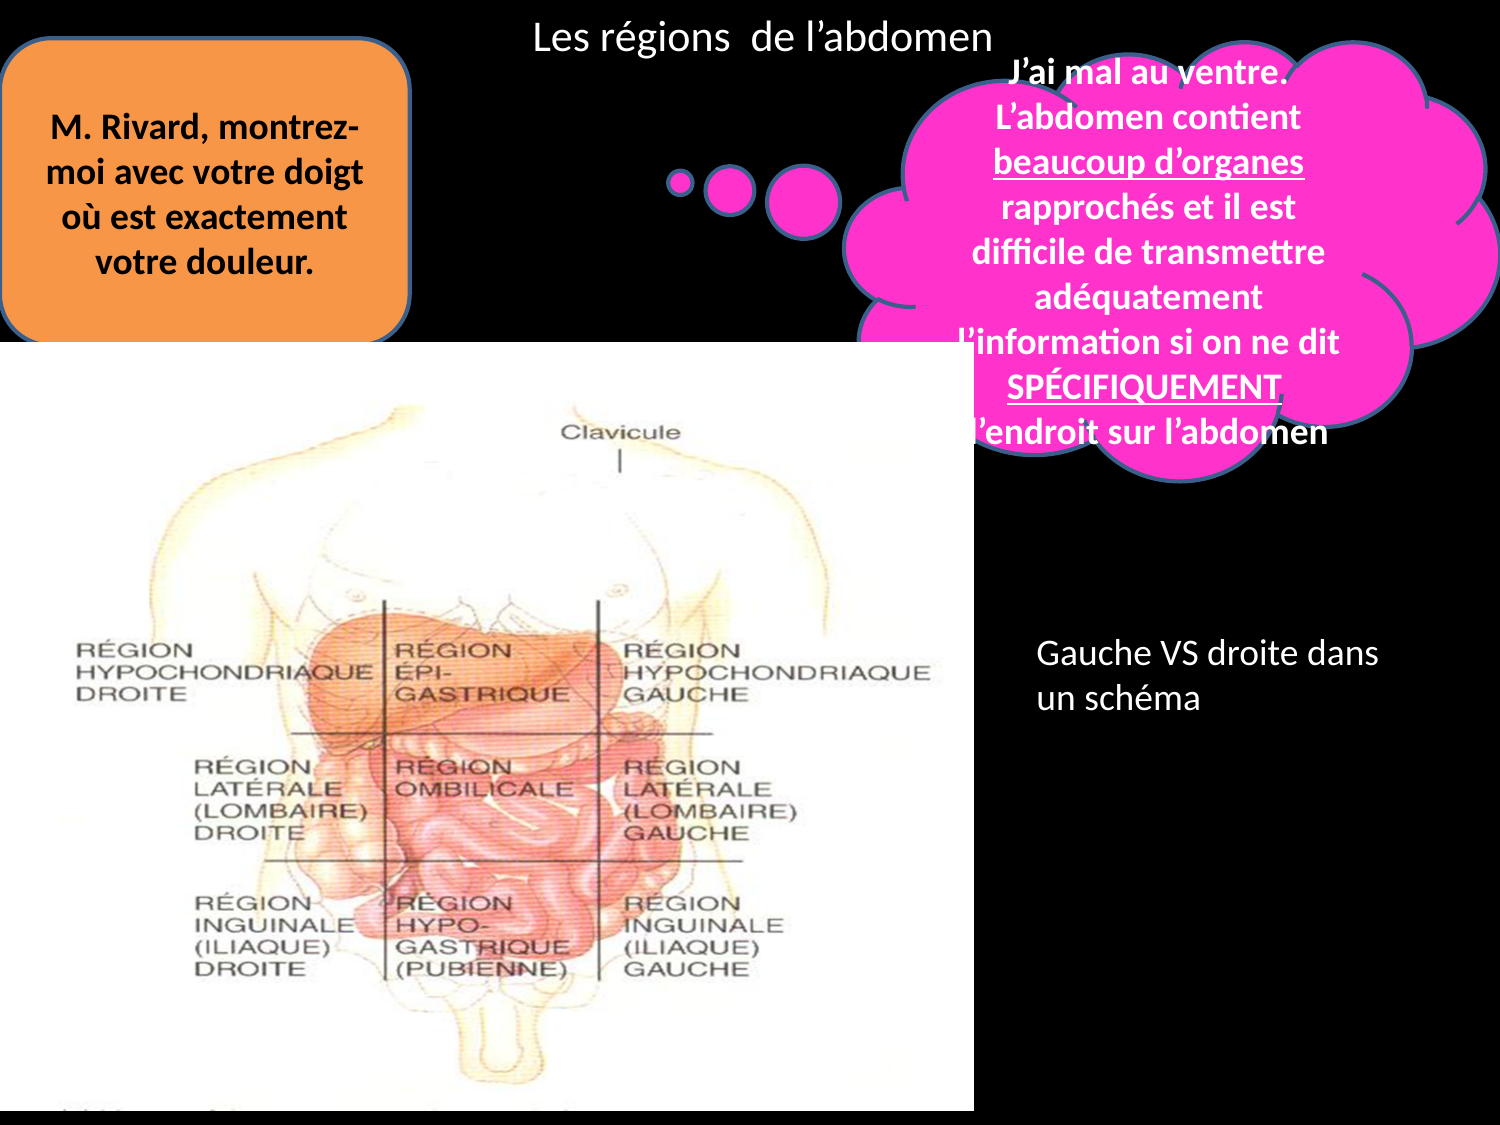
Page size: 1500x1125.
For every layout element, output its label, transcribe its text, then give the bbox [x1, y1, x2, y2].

title Les régions de l’abdomen [88, 0, 1439, 69]
picture [0, 342, 974, 1111]
text_box J’ai mal au ventre. L’abdomen contient beaucoup d’organes rapprochés et il est difficile de transmettre adéquatement l’information si on ne dit SPÉCIFIQUEMENT l’endroit sur l’abdomen [841, 40, 1500, 484]
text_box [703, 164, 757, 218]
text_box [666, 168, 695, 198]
text_box J’ai mal au ventre. L’abdomen contient beaucoup d’organes rapprochés et il est difficile de transmettre adéquatement l’information si on ne dit SPÉCIFIQUEMENT l’endroit sur l’abdomen [764, 163, 843, 241]
text_box M. Rivard, montrez-moi avec votre doigt où est exactement votre douleur. [0, 36, 412, 340]
text_box Gauche VS droite dans un schéma [1021, 620, 1424, 726]
